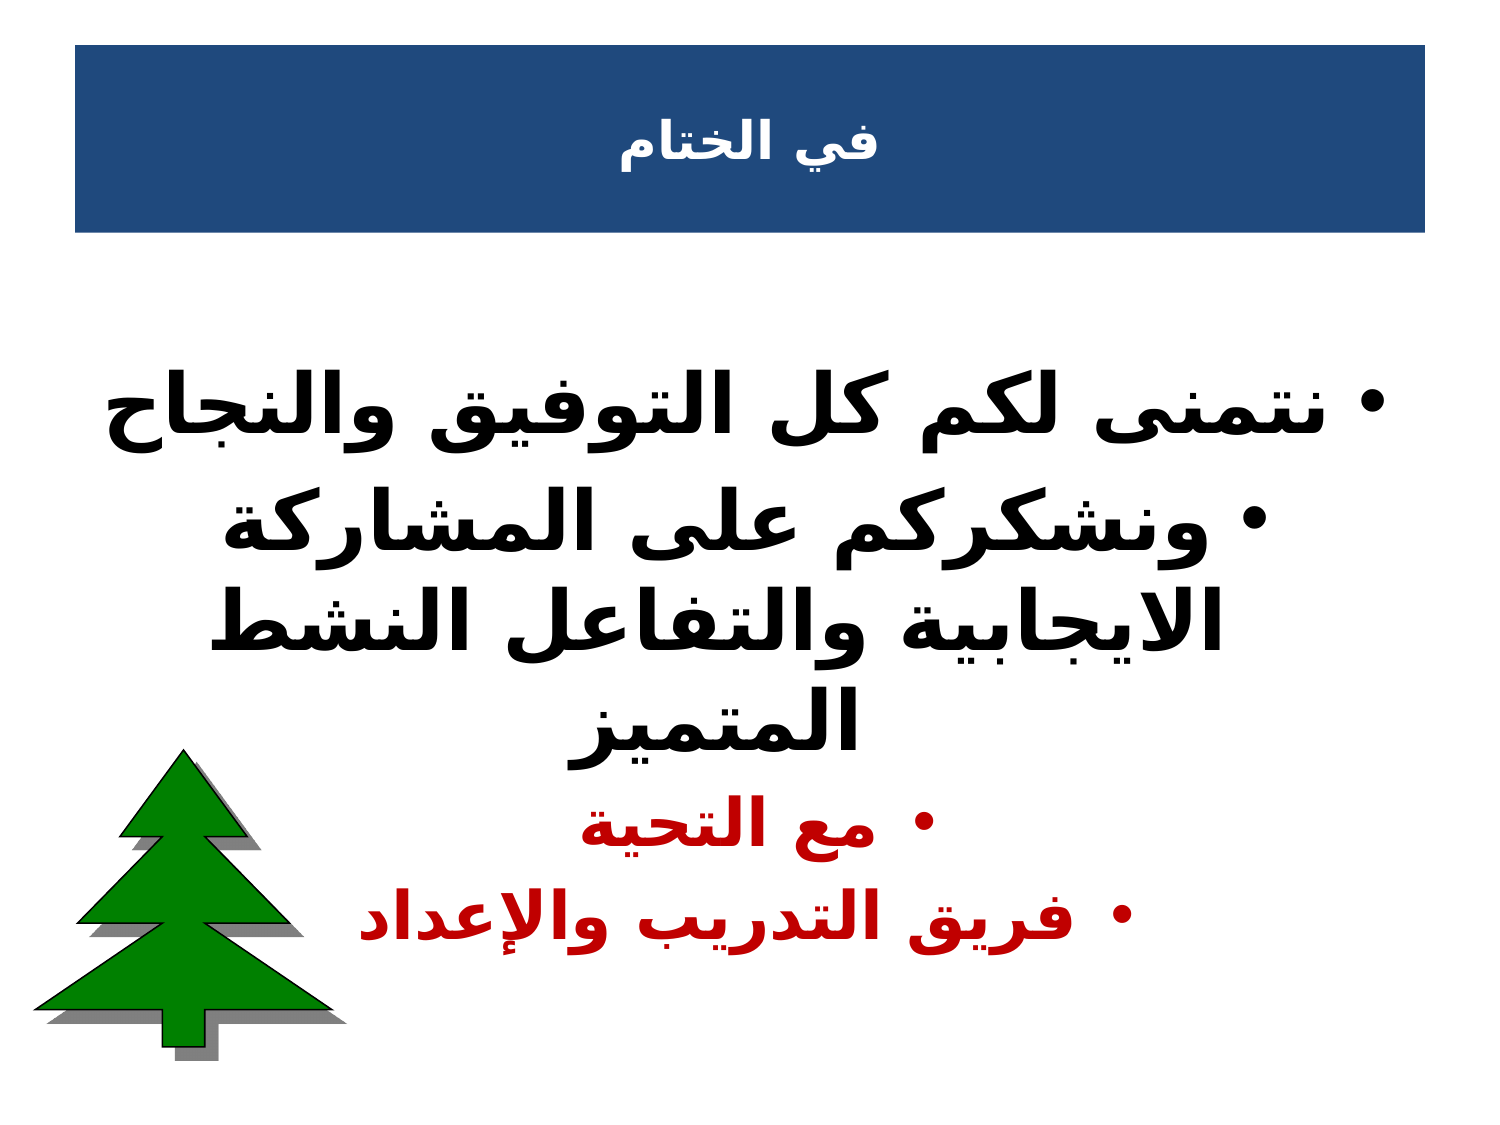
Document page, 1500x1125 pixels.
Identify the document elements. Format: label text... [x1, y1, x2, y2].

title في الختام [75, 45, 1425, 233]
text_box [35, 750, 333, 1047]
list نتمنى لكم كل التوفيق والنجاح ونشكركم على المشاركة الايجابية والتفاعل النشط المتميز مع التحية فريق التدريب والإعداد [70, 246, 1421, 989]
